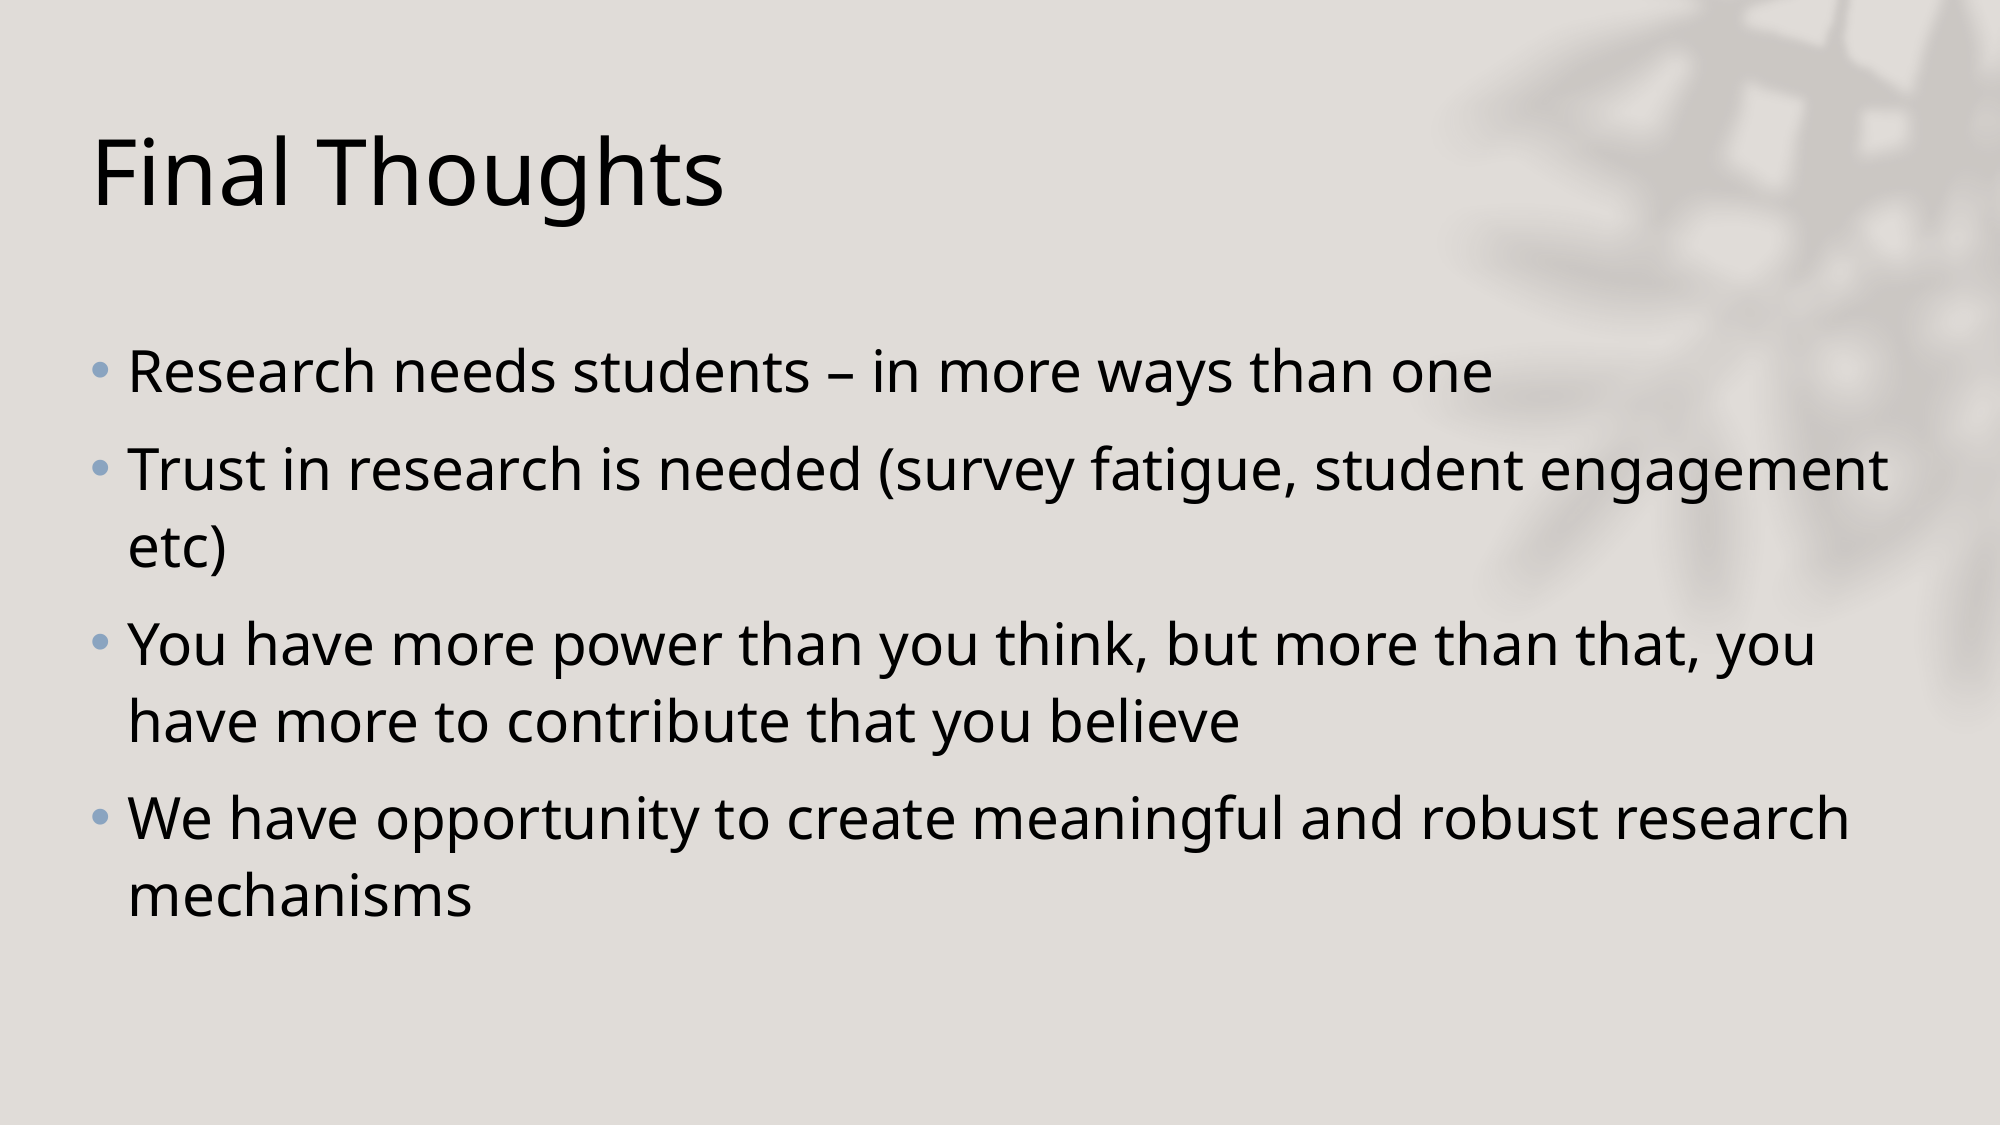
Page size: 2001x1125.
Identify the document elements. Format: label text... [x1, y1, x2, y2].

title Final Thoughts [75, 60, 1863, 278]
list Research needs students – in more ways than one Trust in research is needed (survey fatigue, student engagement etc) You have more power than you think, but more than that, you have more to contribute that you believe We have opportunity to create meaningful and robust research mechanisms [75, 319, 1925, 1009]
